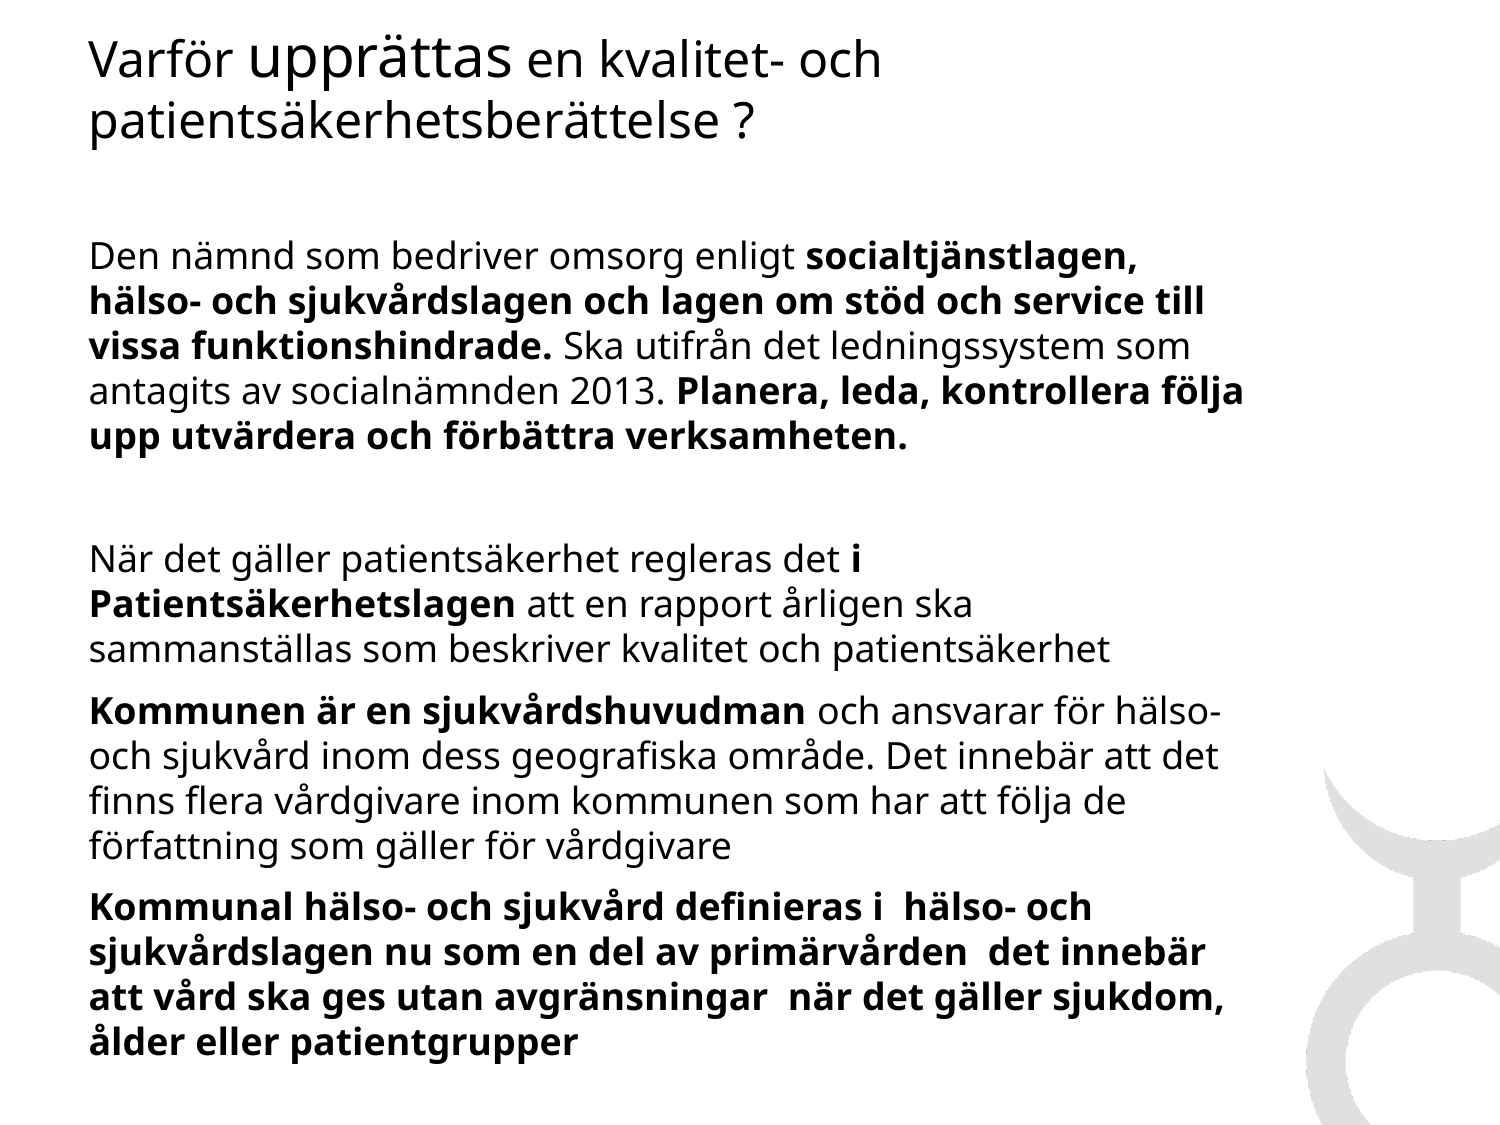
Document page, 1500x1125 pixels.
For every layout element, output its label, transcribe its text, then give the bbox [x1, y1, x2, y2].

title Varför upprättas en kvalitet- och patientsäkerhetsberättelse ? [88, 64, 1412, 149]
list Den nämnd som bedriver omsorg enligt socialtjänstlagen, hälso- och sjukvårdslagen och lagen om stöd och service till vissa funktionshindrade. Ska utifrån det ledningssystem som antagits av socialnämnden 2013. Planera, leda, kontrollera följa upp utvärdera och förbättra verksamheten. När det gäller patientsäkerhet regleras det i Patientsäkerhetslagen att en rapport årligen ska sammanställas som beskriver kvalitet och patientsäkerhet Kommunen är en sjukvårdshuvudman och ansvarar för hälso-och sjukvård inom dess geografiska område. Det innebär att det finns flera vårdgivare inom kommunen som har att följa de författning som gäller för vårdgivare Kommunal hälso- och sjukvård definieras i hälso- och sjukvårdslagen nu som en del av primärvården det innebär att vård ska ges utan avgränsningar när det gäller sjukdom, ålder eller patientgrupper [88, 231, 1247, 1084]
picture [1305, 768, 1500, 1125]
